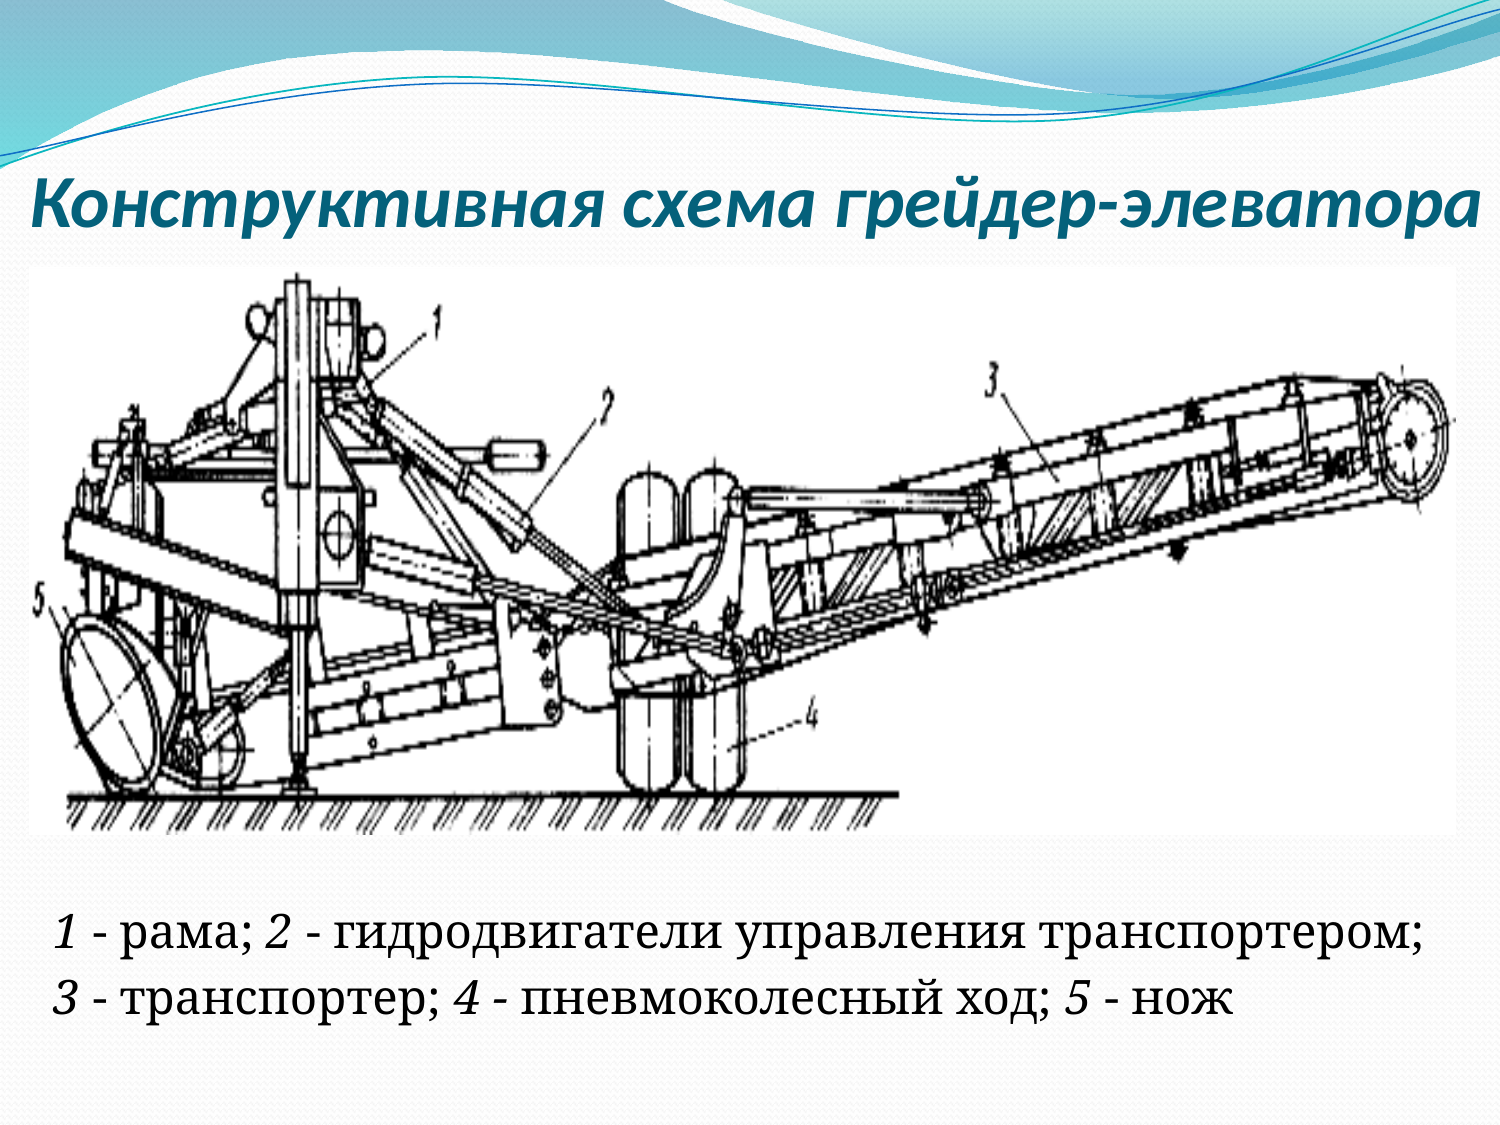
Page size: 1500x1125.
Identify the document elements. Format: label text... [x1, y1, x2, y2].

picture [29, 266, 1457, 835]
title Конструктивная схема грейдер-элеватора [29, 137, 1500, 243]
list 1 - рама; 2 - гидродвигатели управления транспортером; 3 - транспортер; 4 - пневмоколесный ход; 5 - нож [38, 893, 1498, 1071]
